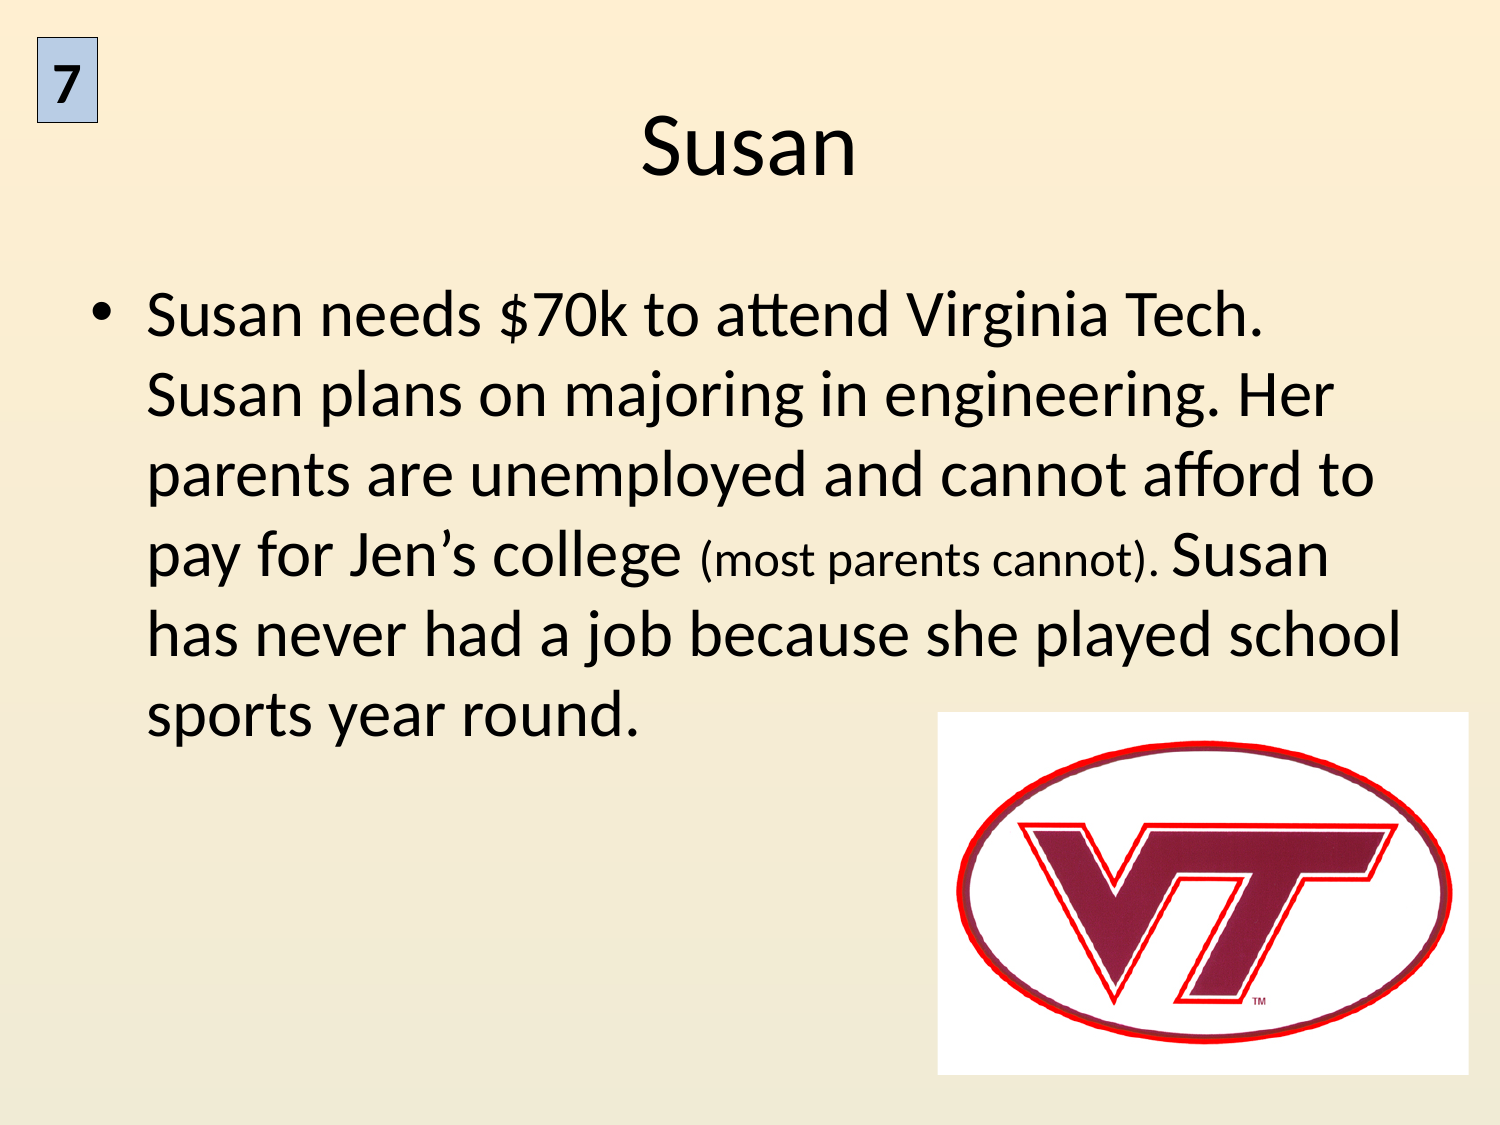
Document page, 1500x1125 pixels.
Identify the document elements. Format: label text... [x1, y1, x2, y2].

picture [937, 712, 1469, 1076]
text_box 7 [37, 37, 98, 123]
list Susan needs $70k to attend Virginia Tech. Susan plans on majoring in engineering. Her parents are unemployed and cannot afford to pay for Jen’s college (most parents cannot). Susan has never had a job because she played school sports year round. [75, 262, 1425, 1005]
title Susan [75, 45, 1425, 233]
